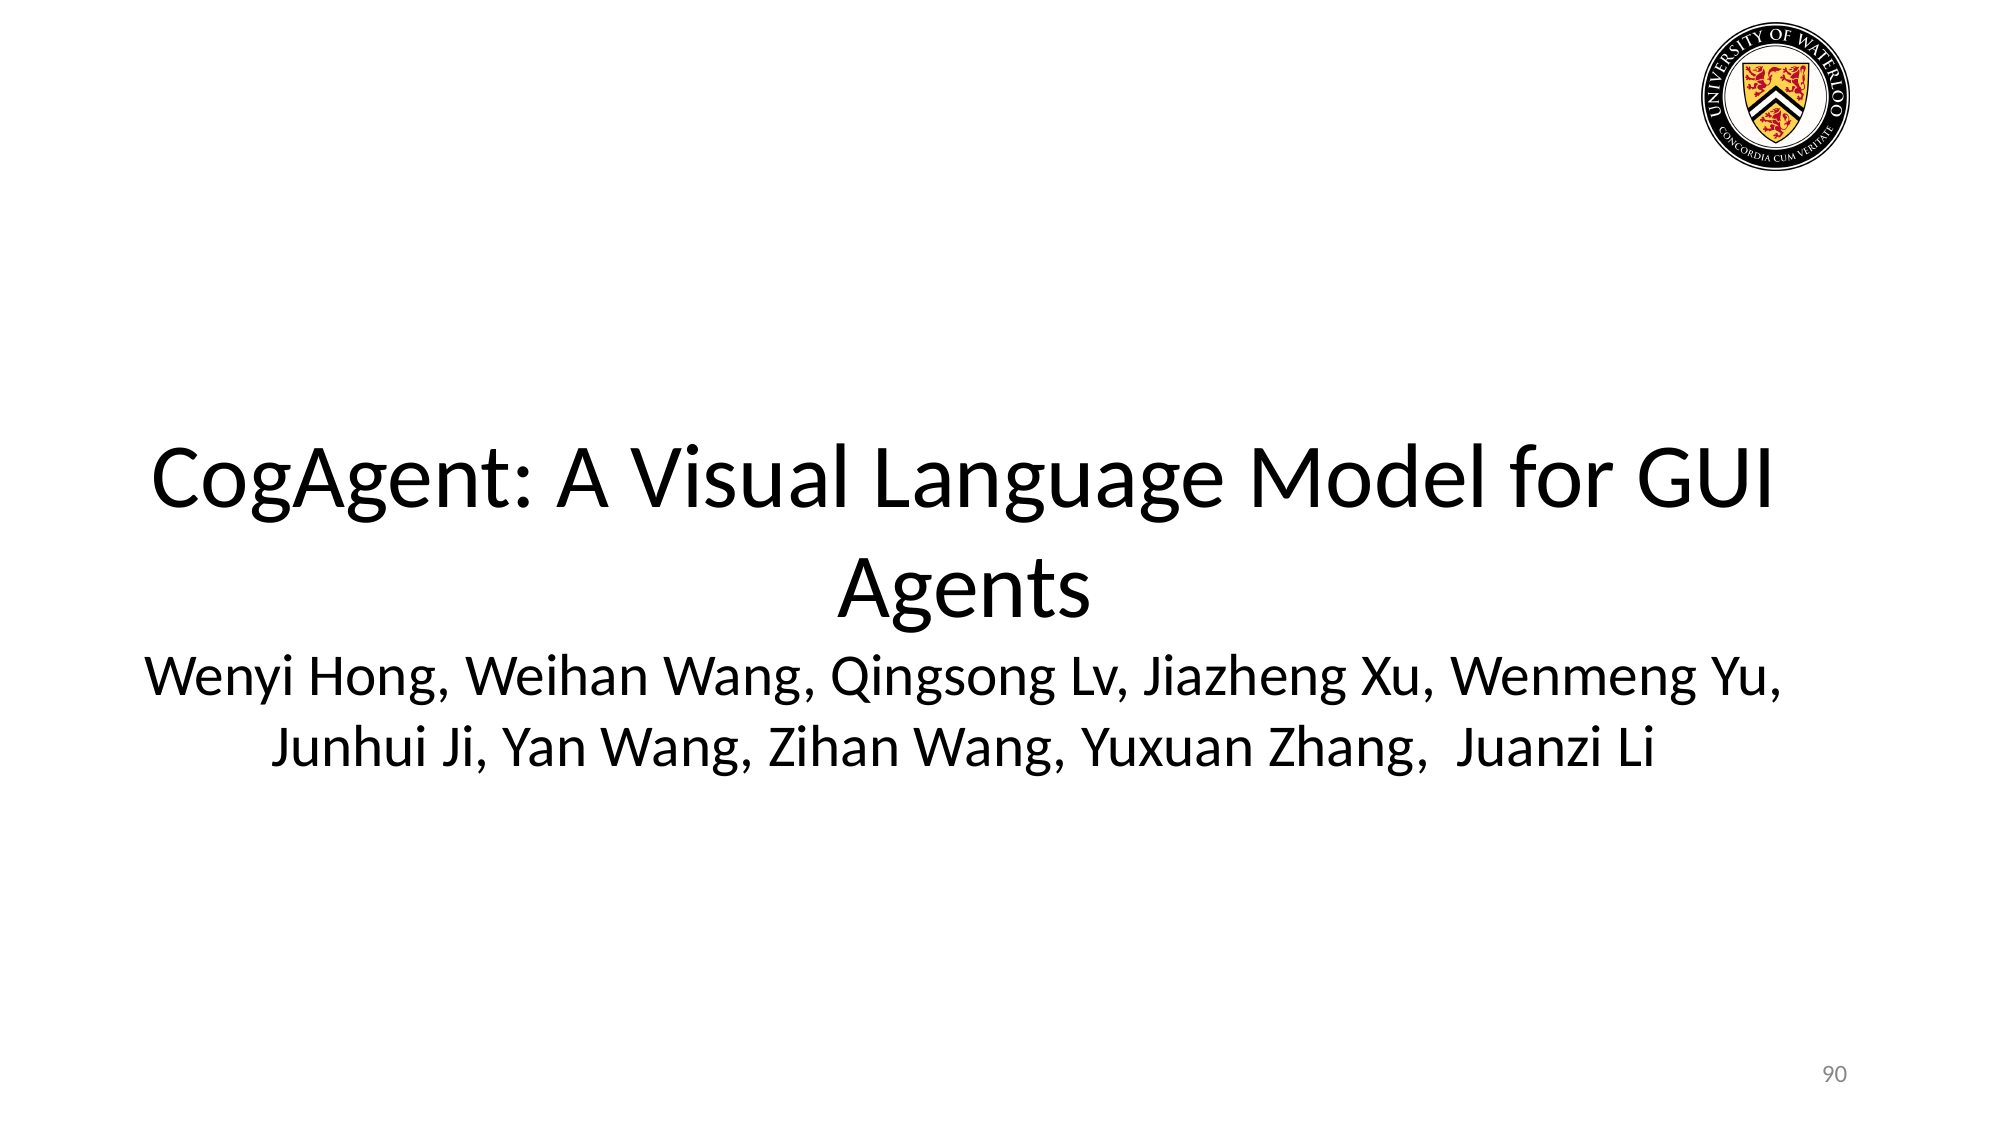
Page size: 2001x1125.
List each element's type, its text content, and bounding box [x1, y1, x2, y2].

slide_number 90 [1412, 1042, 1863, 1103]
picture [1701, 22, 1850, 171]
title CogAgent: A Visual Language Model for GUI Agents Wenyi Hong, Weihan Wang, Qingsong Lv, Jiazheng Xu, Wenmeng Yu, Junhui Ji, Yan Wang, Zihan Wang, Yuxuan Zhang, Juanzi Li [68, 375, 1863, 819]
